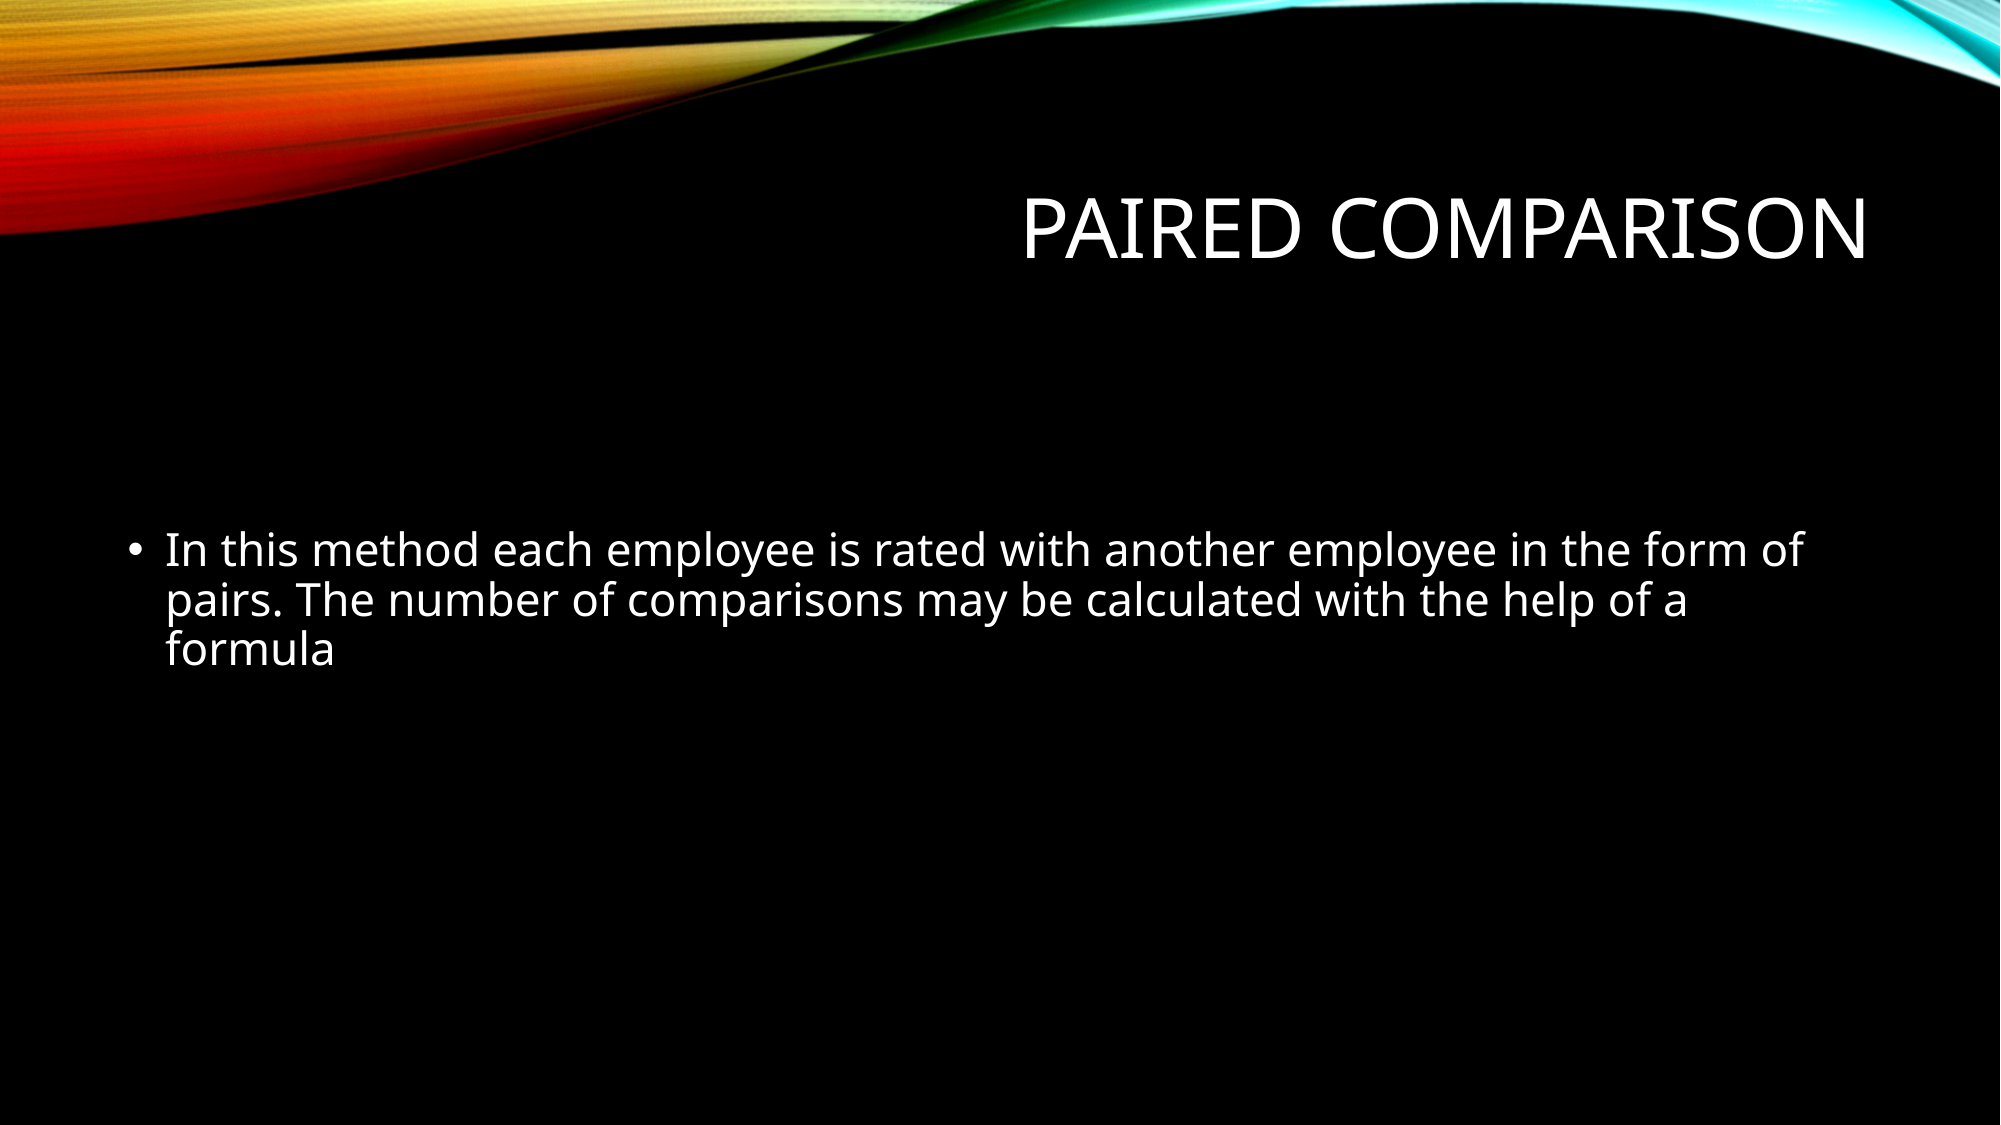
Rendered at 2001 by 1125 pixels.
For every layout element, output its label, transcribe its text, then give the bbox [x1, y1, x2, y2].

list In this method each employee is rated with another employee in the form of pairs. The number of comparisons may be calculated with the help of a formula [112, 373, 1888, 1034]
picture [0, 0, 2000, 237]
title Paired comparison [474, 125, 1888, 338]
